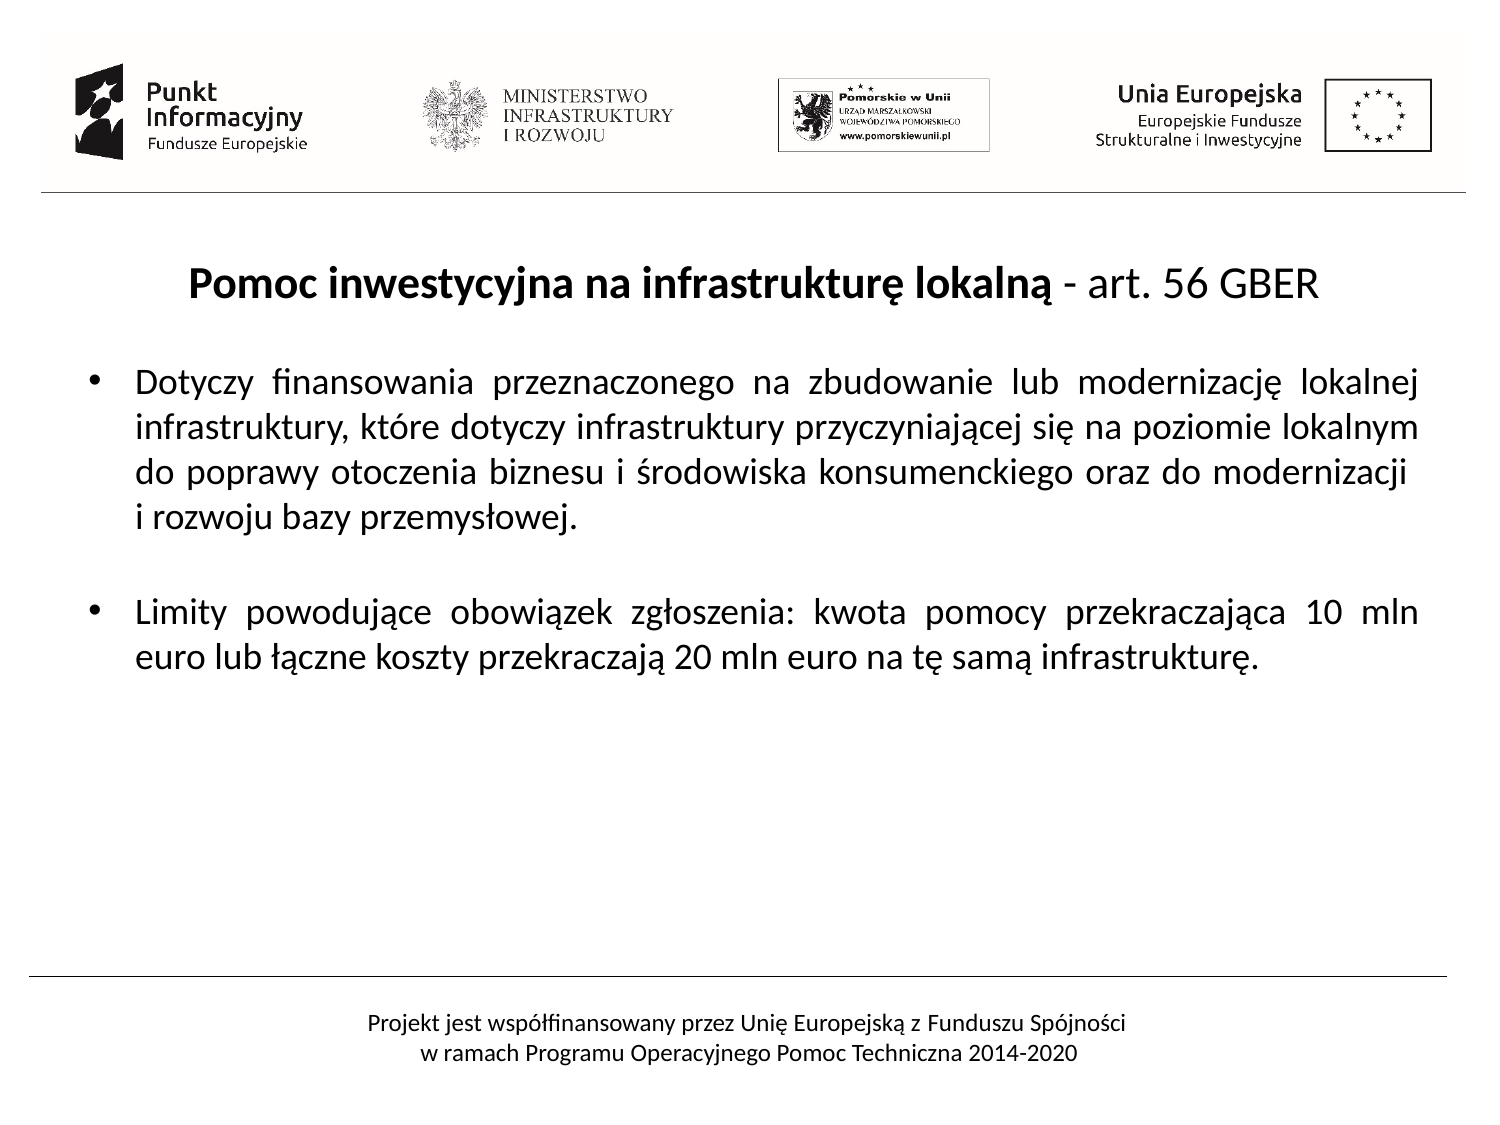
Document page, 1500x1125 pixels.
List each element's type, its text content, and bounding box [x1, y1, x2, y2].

picture [41, 30, 1466, 193]
text_box Pomoc inwestycyjna na infrastrukturę lokalną - art. 56 GBER Dotyczy finansowania przeznaczonego na zbudowanie lub modernizację lokalnej infrastruktury, które dotyczy infrastruktury przyczyniającej się na poziomie lokalnym do poprawy otoczenia biznesu i środowiska konsumenckiego oraz do modernizacji i rozwoju bazy przemysłowej. Limity powodujące obowiązek zgłoszenia: kwota pomocy przekraczająca 10 mln euro lub łączne koszty przekraczają 20 mln euro na tę samą infrastrukturę. [73, 244, 1436, 730]
